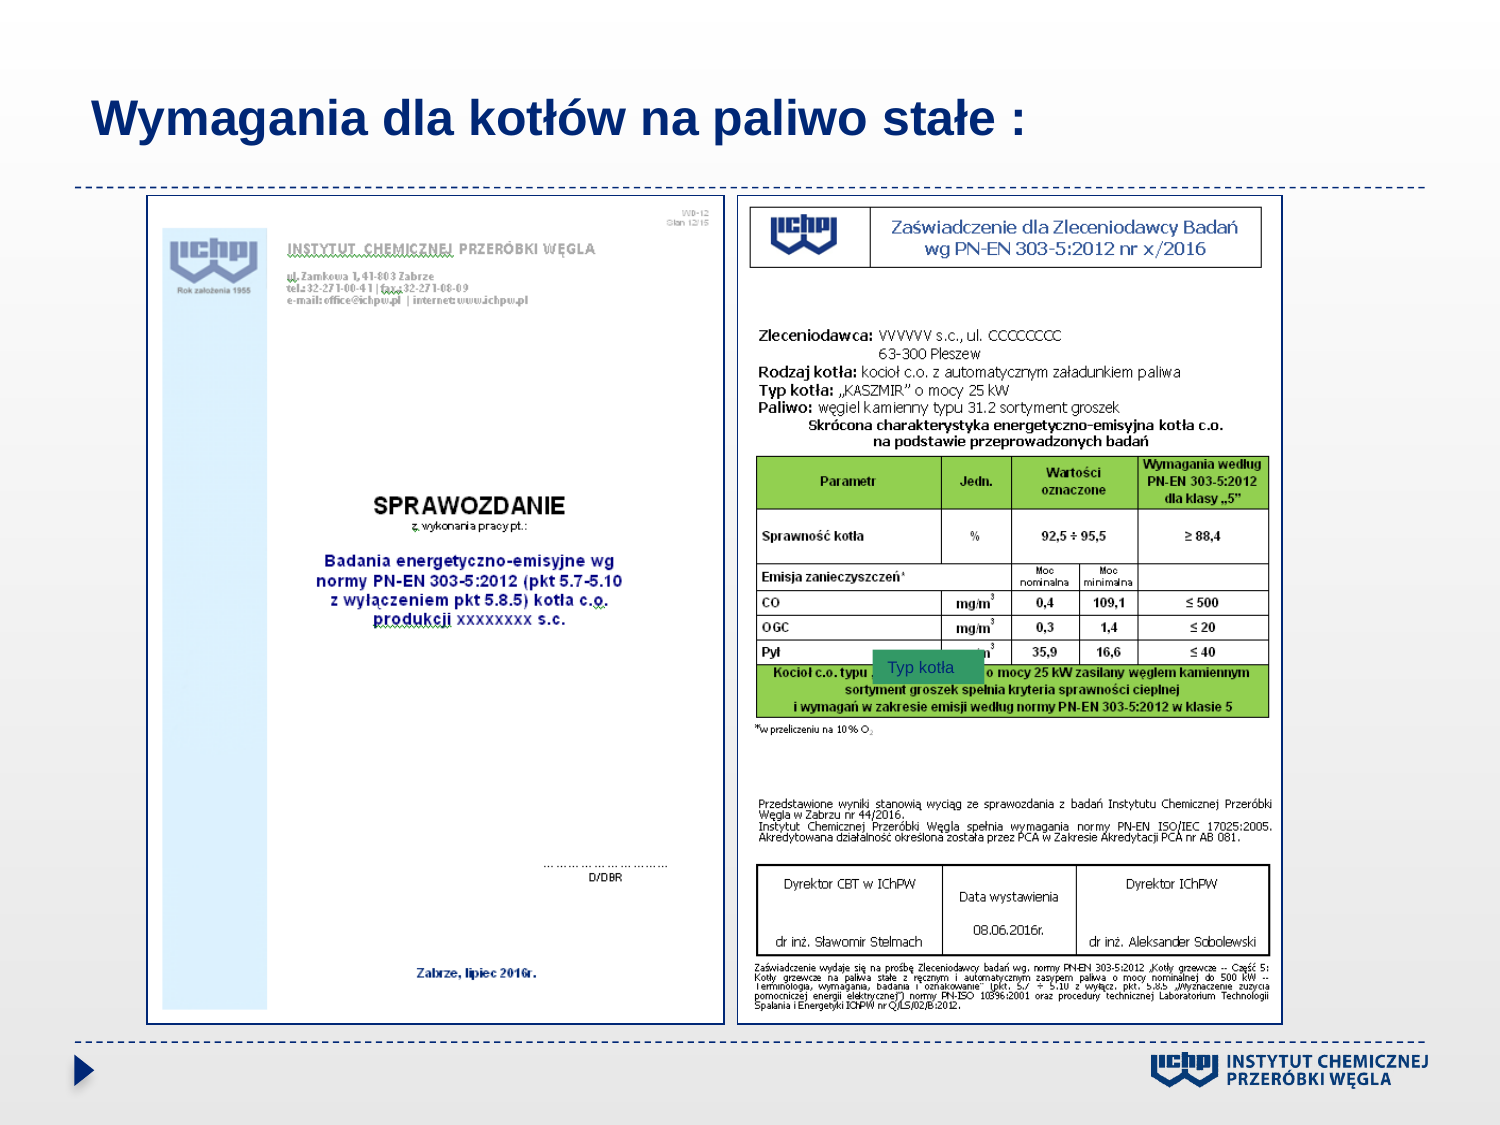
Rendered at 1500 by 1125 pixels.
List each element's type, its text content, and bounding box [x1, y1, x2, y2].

picture [147, 196, 724, 1024]
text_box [738, 196, 1282, 1024]
text_box Wymagania dla kotłów na paliwo stałe : [76, 78, 1069, 153]
picture [1151, 1052, 1428, 1089]
